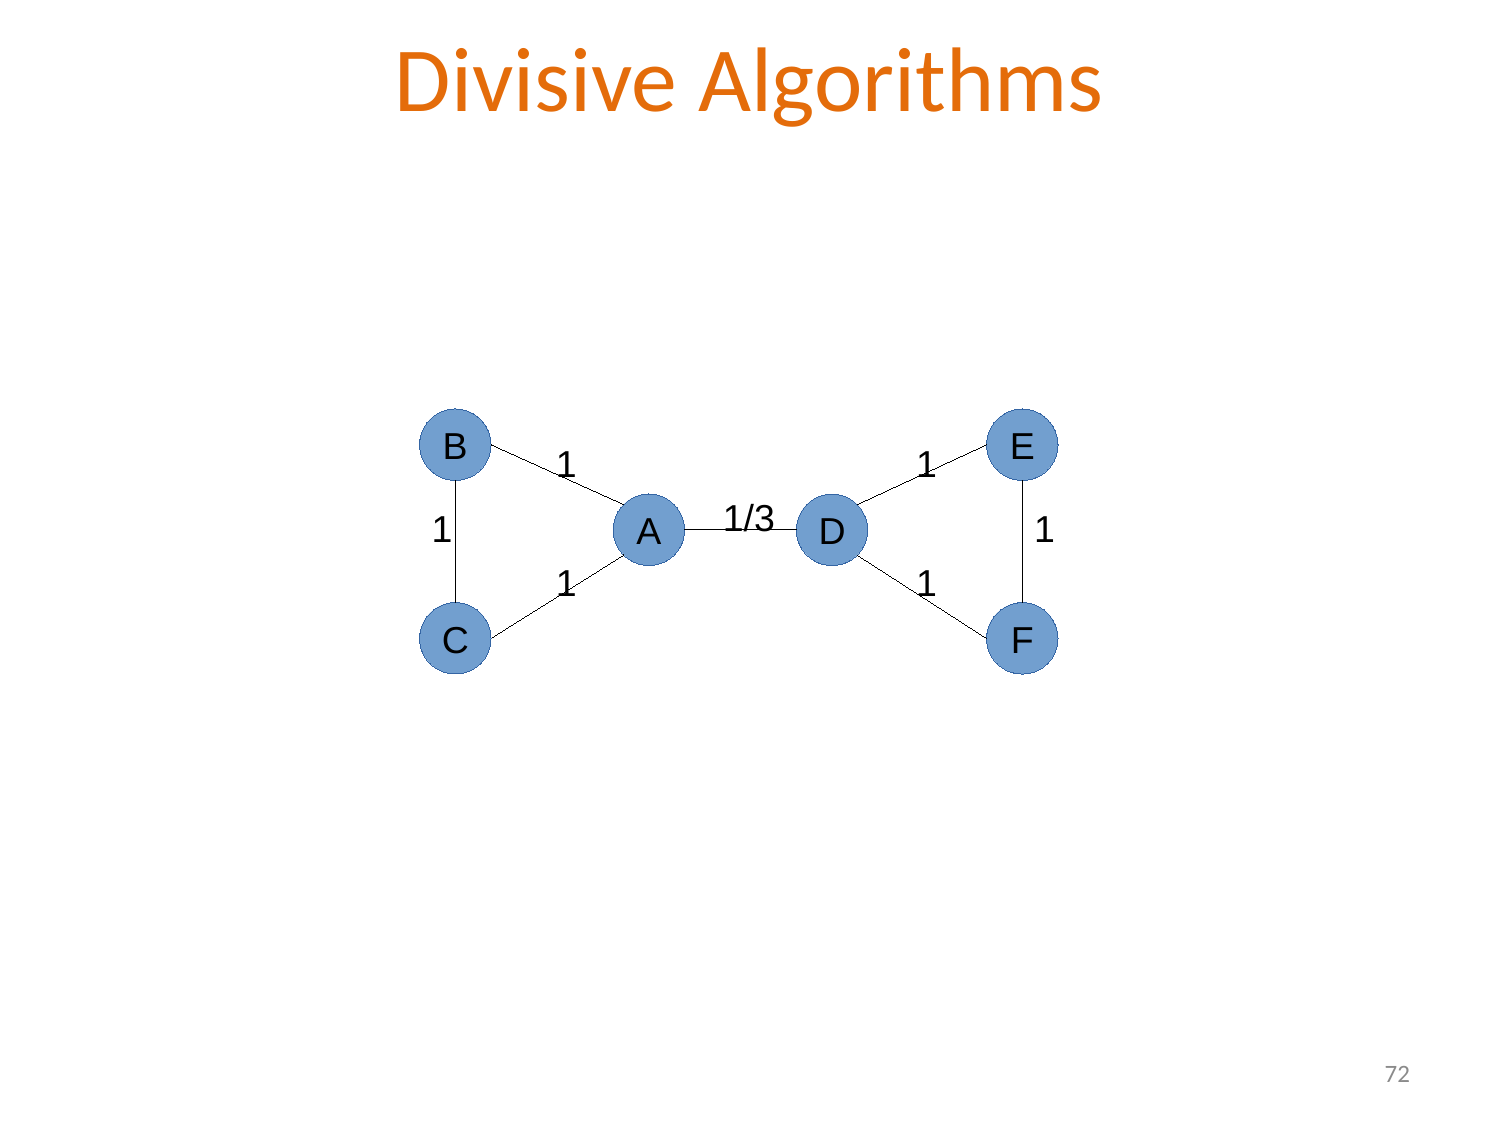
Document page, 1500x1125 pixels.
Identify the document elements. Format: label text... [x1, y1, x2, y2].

text_box Divisive Algorithms [74, 12, 1425, 201]
slide_number 72 [1074, 1042, 1425, 1103]
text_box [411, 408, 1075, 675]
